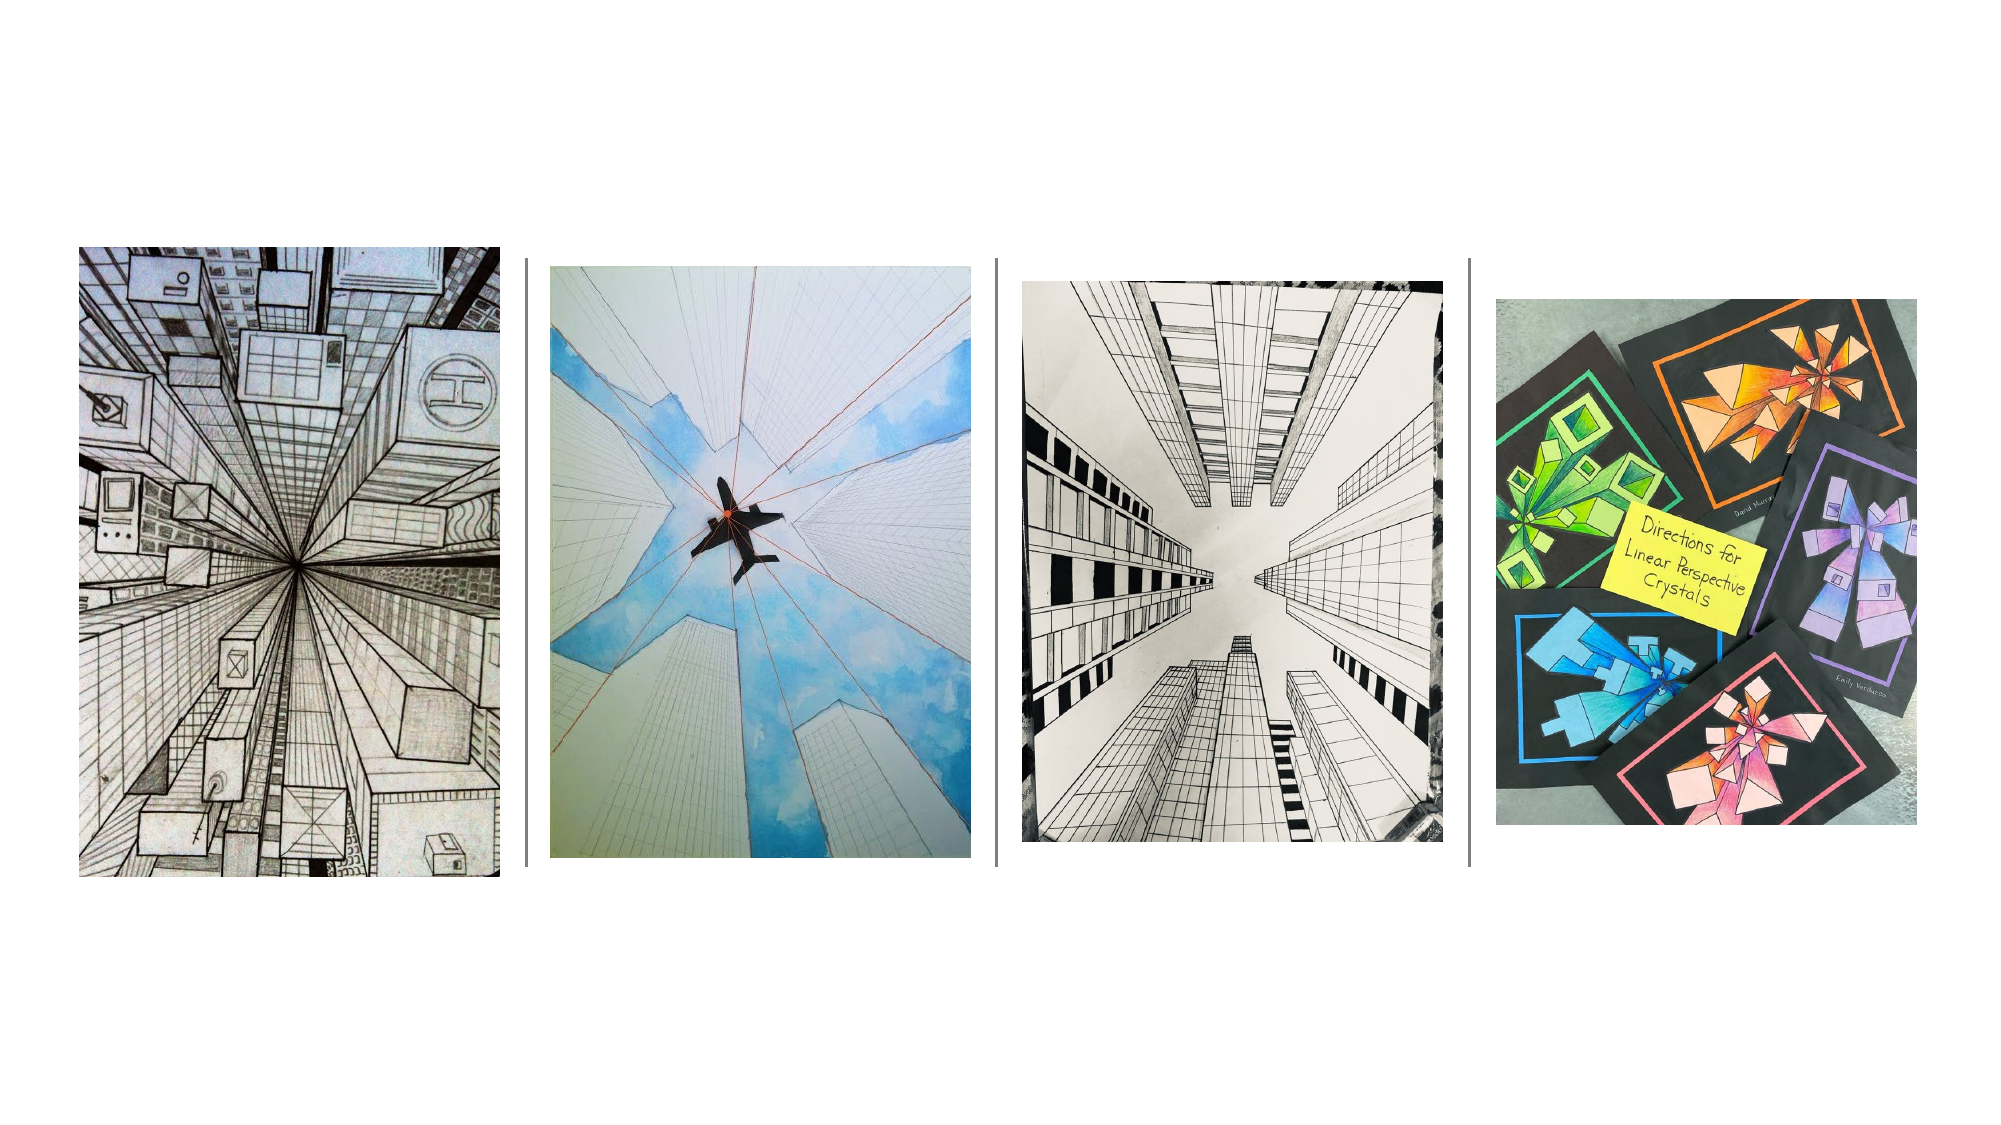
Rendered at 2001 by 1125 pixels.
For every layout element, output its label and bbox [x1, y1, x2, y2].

picture [550, 266, 971, 858]
picture [1496, 299, 1917, 825]
list [79, 247, 500, 877]
picture [1022, 281, 1443, 842]
